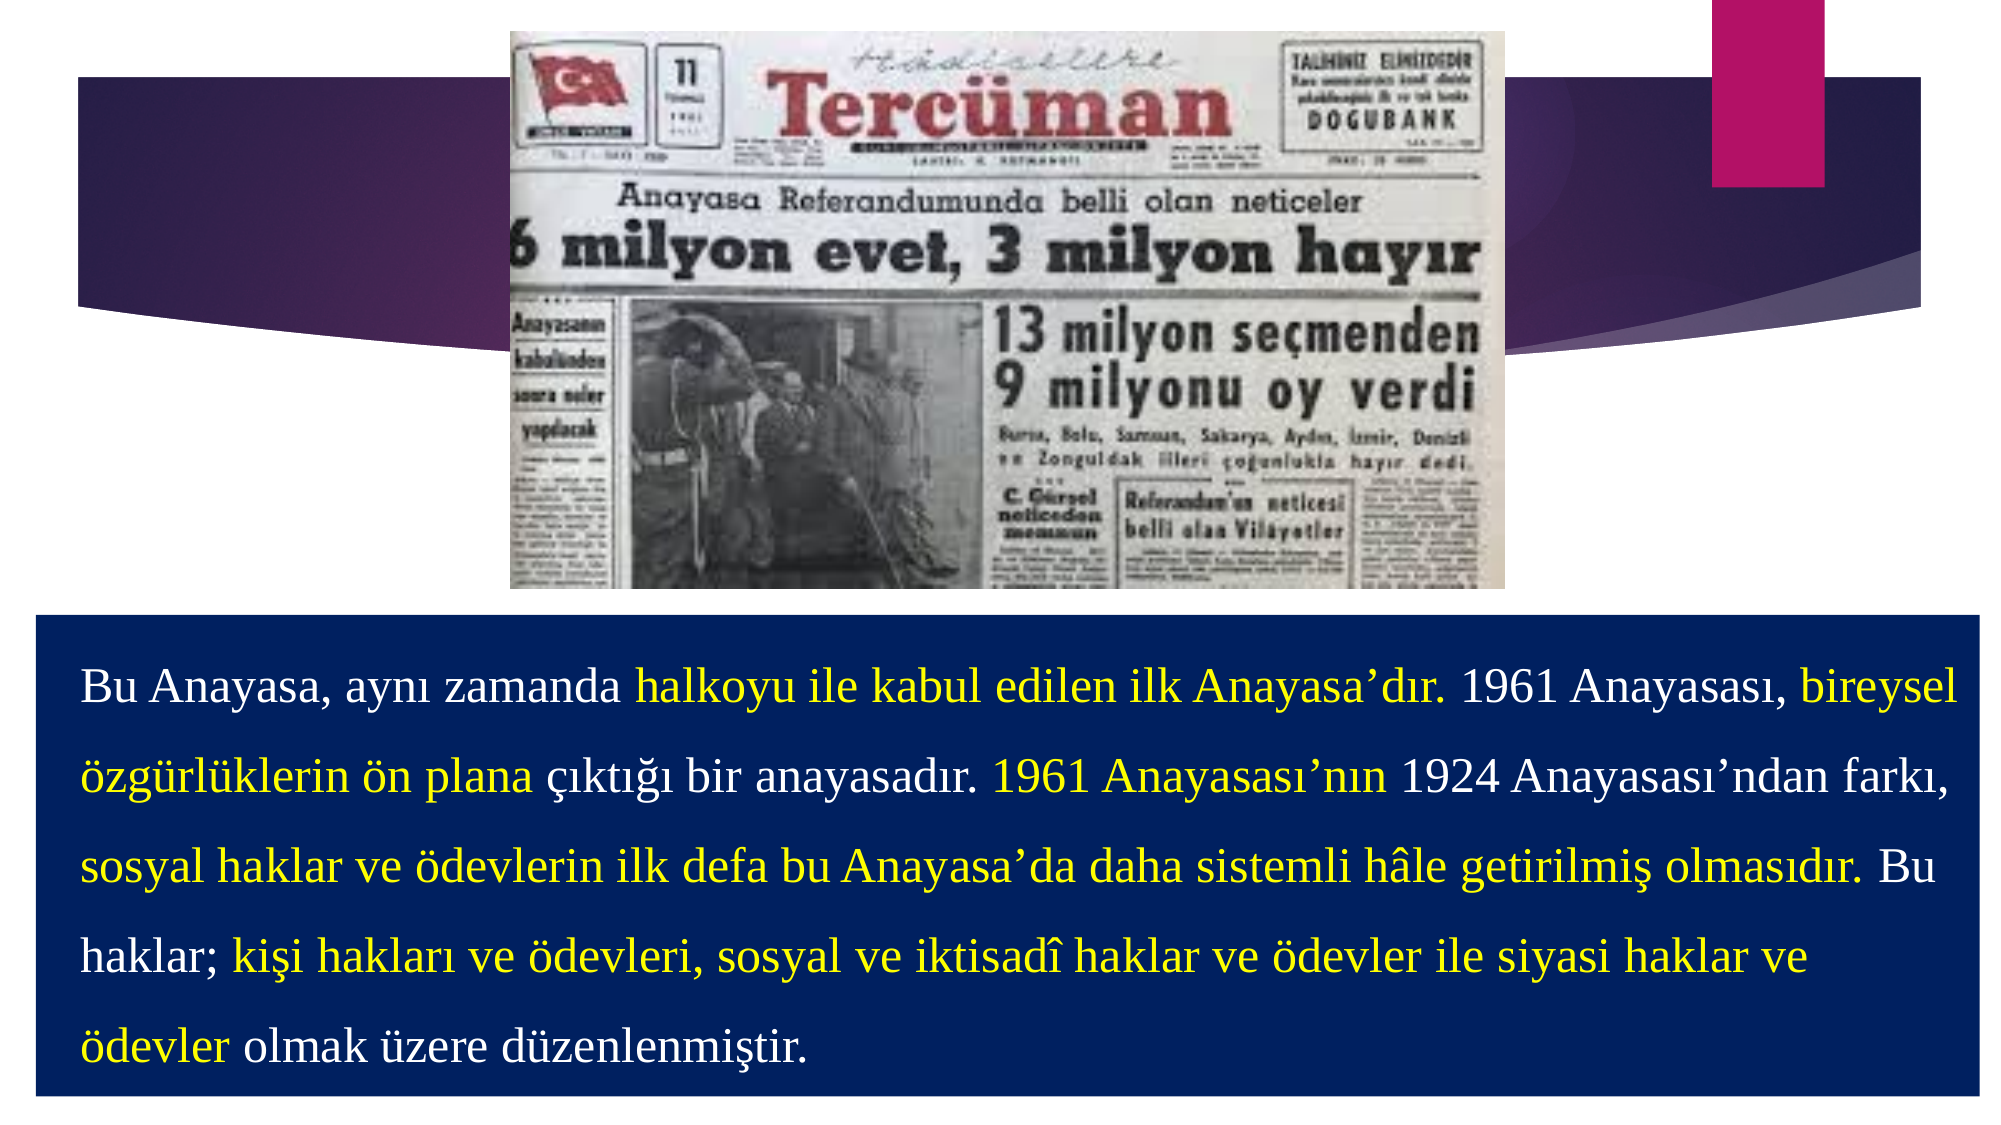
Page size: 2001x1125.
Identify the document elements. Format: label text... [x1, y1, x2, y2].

picture [510, 31, 1505, 589]
list Bu Anayasa, aynı zamanda halkoyu ile kabul edilen ilk Anayasa’dır. 1961 Anayasası, bireysel özgürlüklerin ön plana çıktığı bir anayasadır. 1961 Anayasası’nın 1924 Anayasası’ndan farkı, sosyal haklar ve ödevlerin ilk defa bu Anayasa’da daha sistemli hâle getirilmiş olmasıdır. Bu haklar; kişi hakları ve ödevleri, sosyal ve iktisadî haklar ve ödevler ile siyasi haklar ve ödevler olmak üzere düzenlenmiştir. [35, 614, 1980, 1097]
